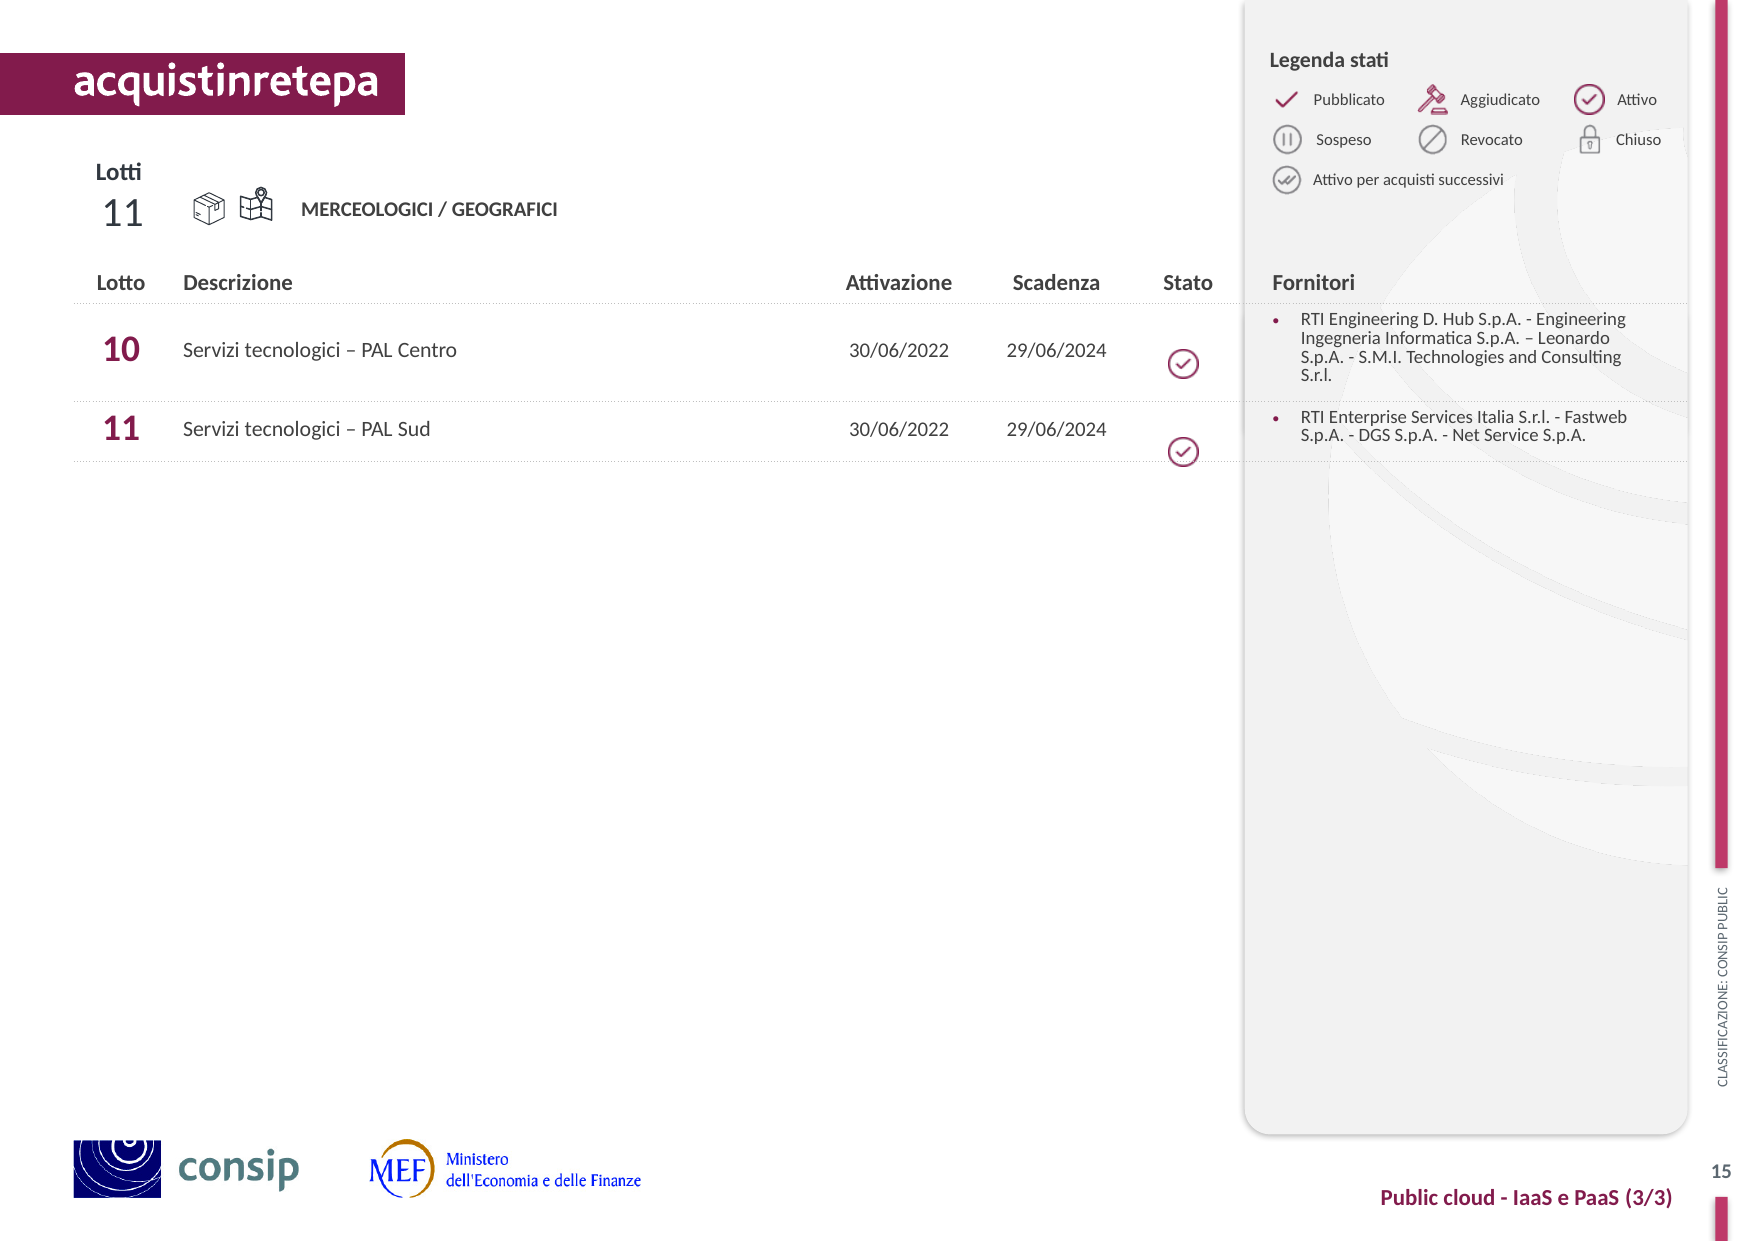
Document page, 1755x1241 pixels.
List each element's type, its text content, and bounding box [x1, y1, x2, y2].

text_box Attivo [1602, 81, 1682, 117]
table_cell 30/06/2022 [818, 401, 980, 461]
picture [369, 1139, 641, 1198]
table_header Lotto [74, 266, 168, 304]
table_header Scadenza [980, 266, 1133, 304]
table_cell Servizi tecnologici – PAL Sud [168, 401, 818, 461]
table_cell [1133, 401, 1243, 461]
table_cell 10 [74, 304, 168, 401]
table_cell 11 [74, 401, 168, 461]
text_box Legenda stati [1255, 38, 1456, 80]
table_cell RTI Engineering D. Hub S.p.A. - Engineering Ingegneria Informatica S.p.A. – Leonardo S.p.A. - S.M.I. Technologies and Consulting S.r.l. [1243, 304, 1686, 401]
text_box Aggiudicato [1445, 81, 1558, 117]
text_box Lotti 11 [81, 147, 164, 243]
table_cell 29/06/2024 [980, 304, 1133, 401]
text_box Revocato [1449, 121, 1549, 157]
text_box Sospeso [1302, 121, 1390, 157]
table_cell [1133, 304, 1243, 401]
table_cell RTI Enterprise Services Italia S.r.l. - Fastweb S.p.A. - DGS S.p.A. - Net Service S.p.A. [1243, 401, 1686, 461]
picture [1574, 84, 1605, 115]
picture [1168, 349, 1199, 380]
picture [1272, 84, 1302, 115]
text_box Attivo per acquisti successivi [1299, 161, 1526, 197]
table_cell Servizi tecnologici – PAL Centro [168, 304, 818, 401]
text_box Pubblicato [1298, 81, 1411, 117]
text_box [193, 192, 225, 226]
table_header Attivazione [818, 266, 980, 304]
picture [1168, 437, 1199, 468]
picture [73, 1140, 299, 1198]
table_cell 30/06/2022 [818, 304, 980, 401]
table_header Descrizione [168, 266, 818, 304]
picture [1271, 124, 1688, 896]
table_header Fornitori [1243, 266, 1686, 304]
table_header Stato [1133, 266, 1243, 304]
title Public cloud - IaaS e PaaS (3/3) [735, 1151, 1688, 1218]
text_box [240, 187, 272, 221]
table_cell 29/06/2024 [980, 401, 1133, 461]
text_box MERCEOLOGICI / GEOGRAFICI [286, 188, 606, 229]
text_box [1715, 0, 1728, 1241]
picture [1417, 84, 1448, 115]
text_box Chiuso [1605, 121, 1684, 157]
